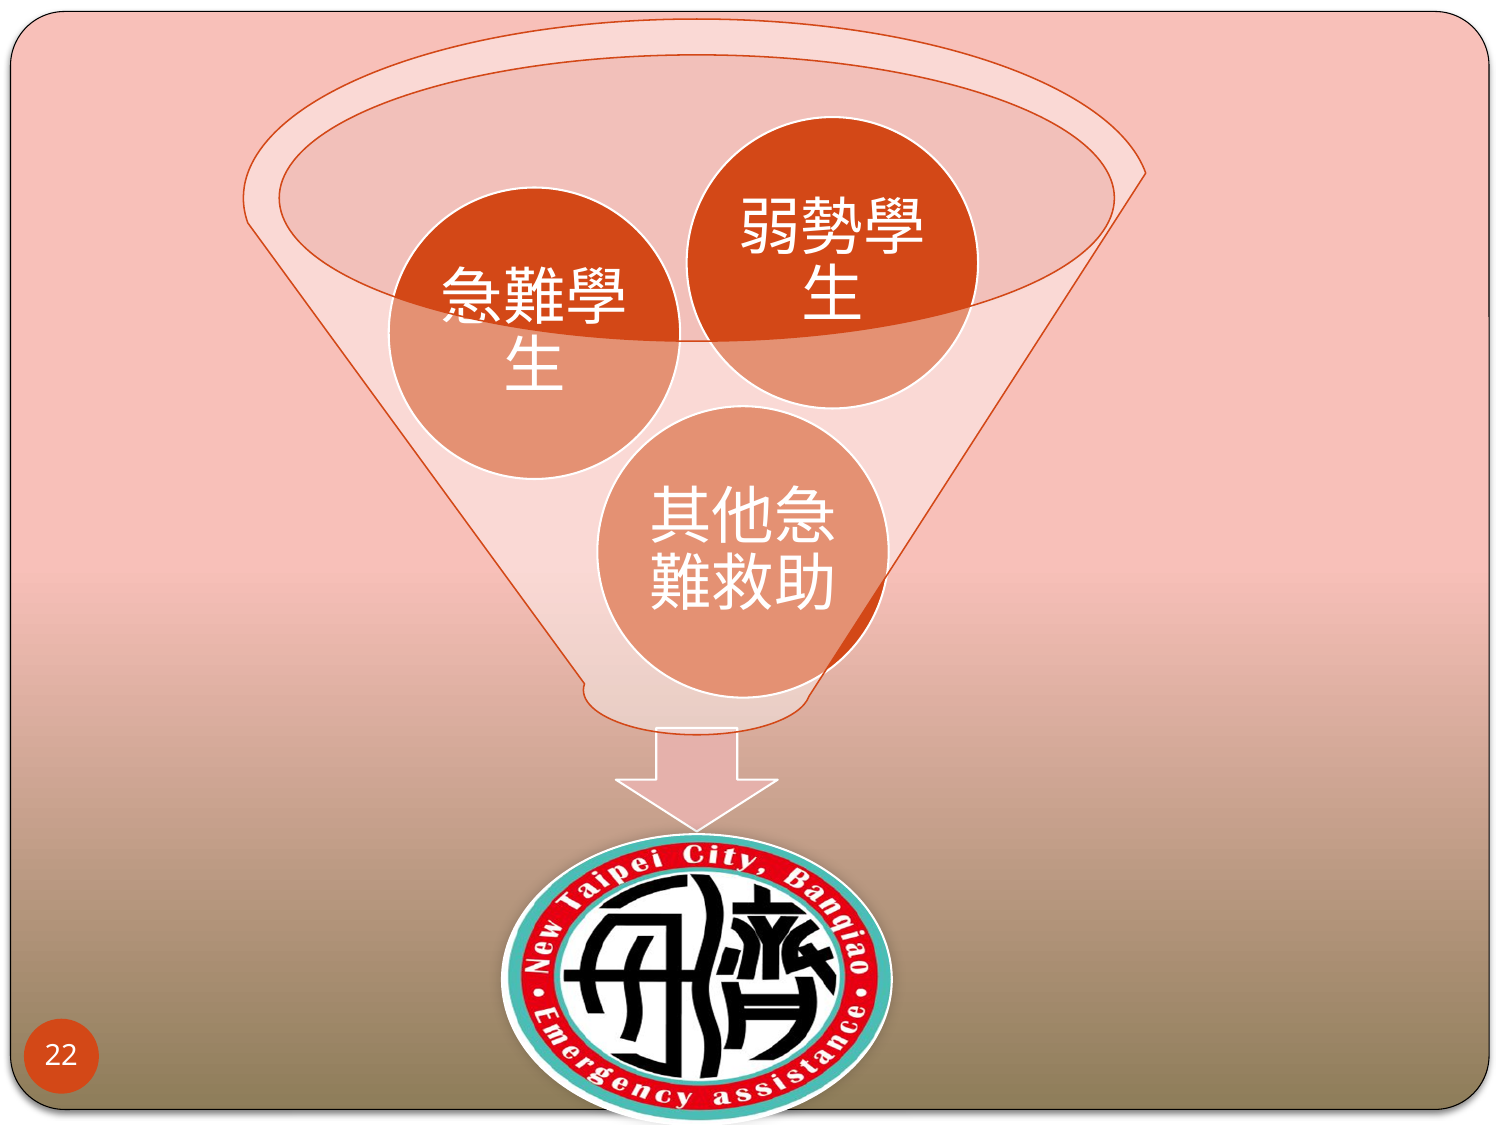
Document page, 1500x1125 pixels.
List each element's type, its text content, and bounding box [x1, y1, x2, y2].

slide_number 22 [23, 1018, 59, 1094]
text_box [64, 18, 1361, 1125]
